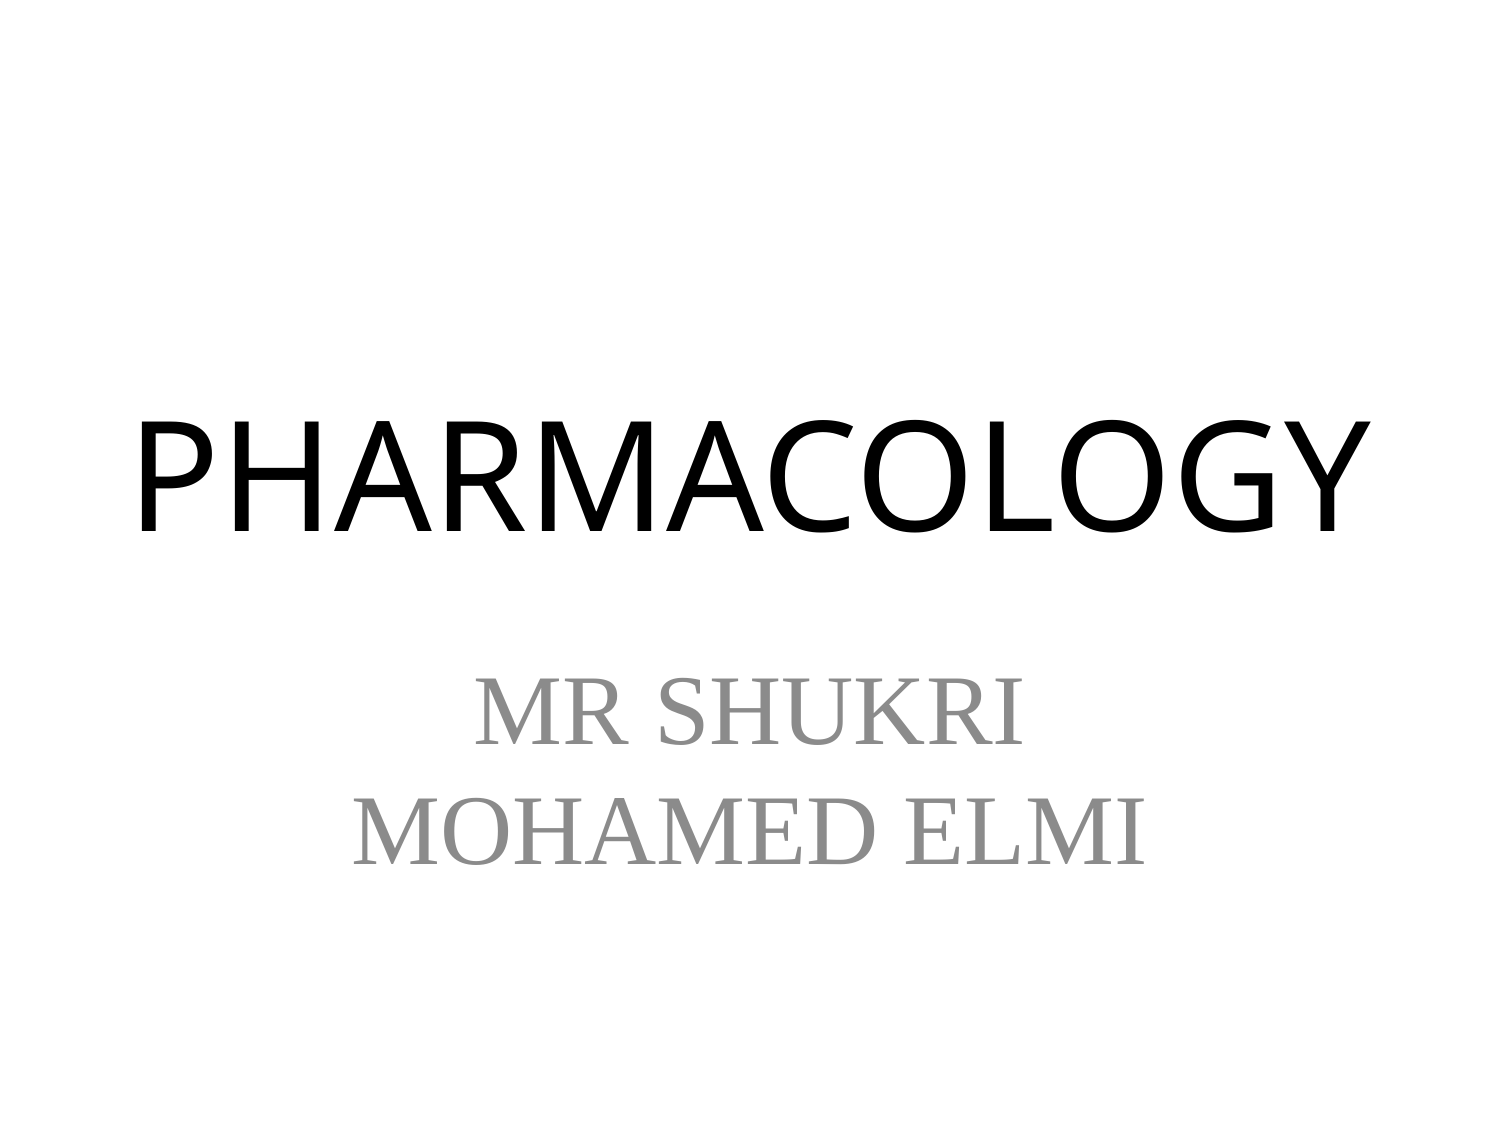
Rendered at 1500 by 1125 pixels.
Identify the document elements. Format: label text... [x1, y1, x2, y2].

title PHARMACOLOGY [112, 349, 1388, 591]
subtitle MR SHUKRI MOHAMED ELMI [225, 637, 1275, 925]
